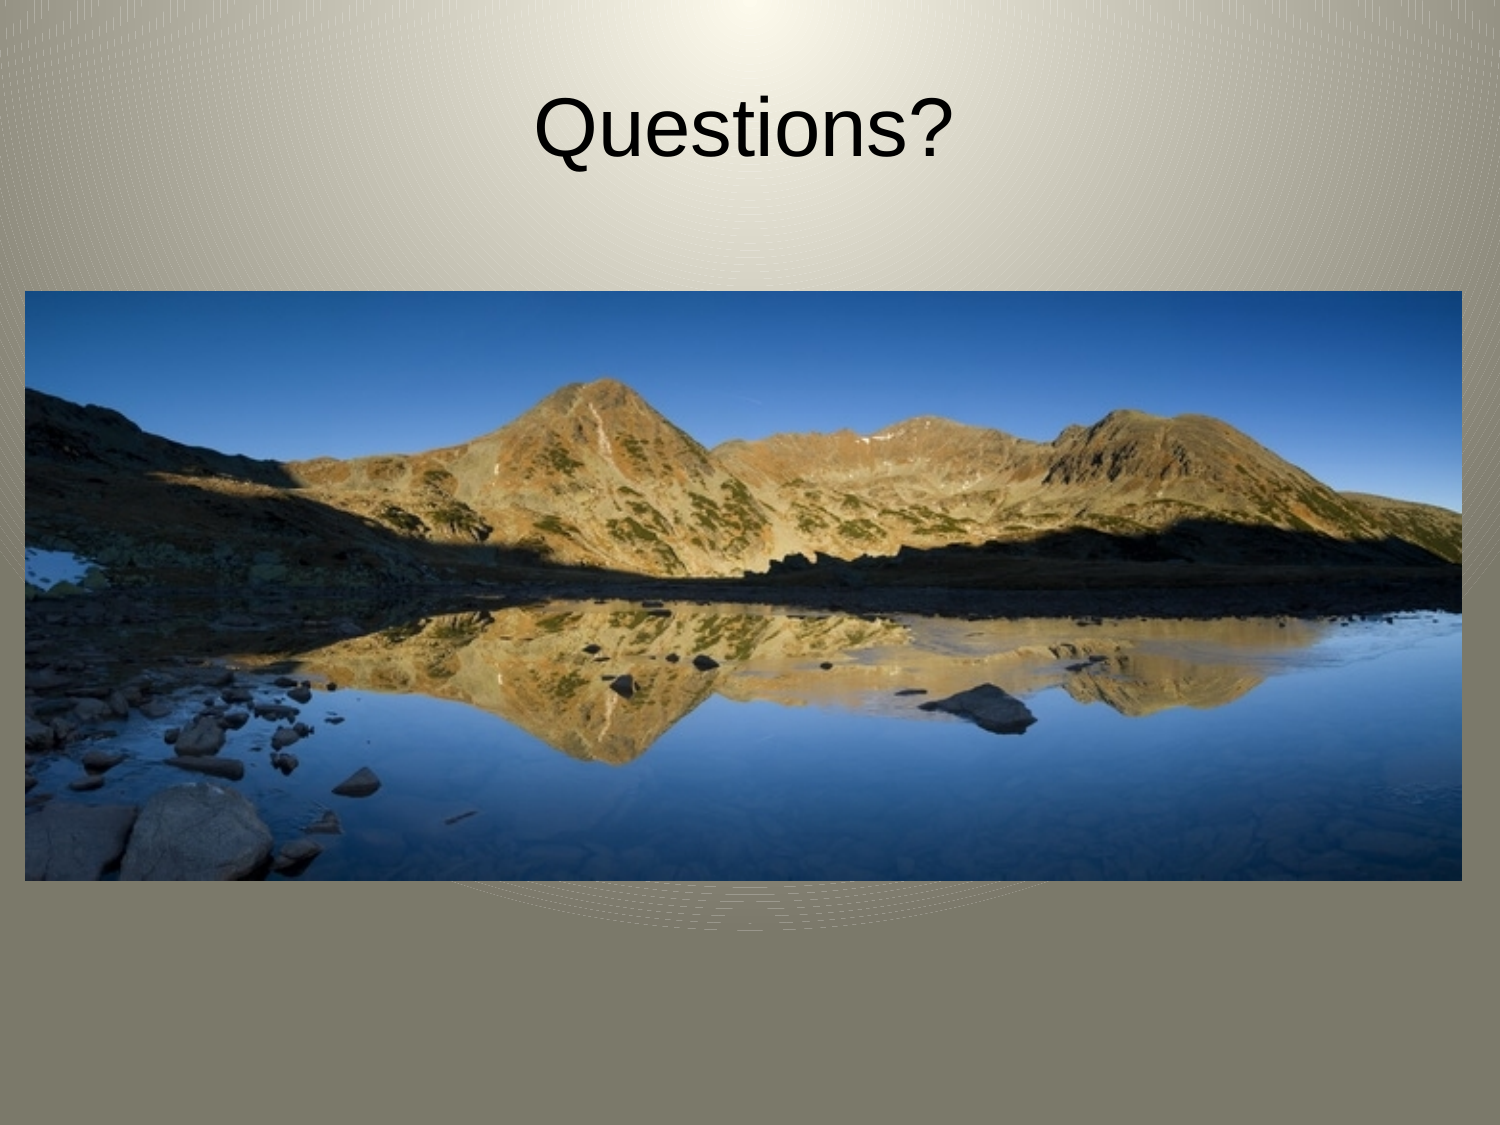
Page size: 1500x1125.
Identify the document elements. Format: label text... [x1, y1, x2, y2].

text_box Questions? [519, 65, 1039, 181]
picture [25, 290, 1462, 881]
